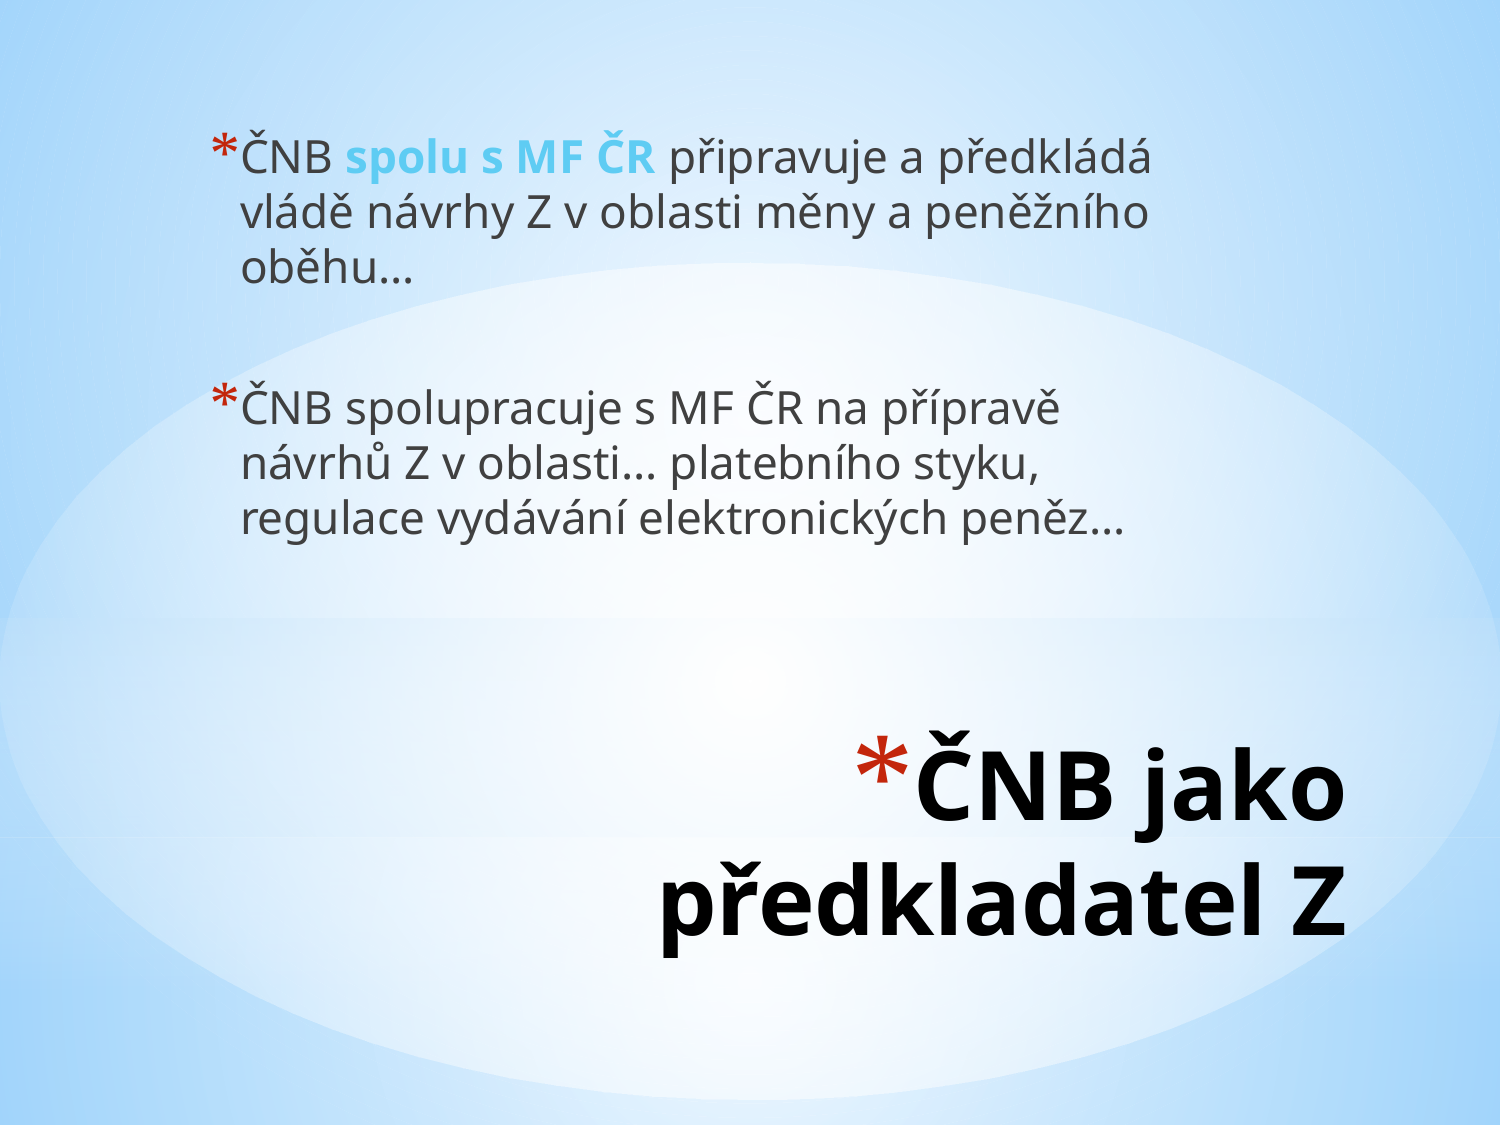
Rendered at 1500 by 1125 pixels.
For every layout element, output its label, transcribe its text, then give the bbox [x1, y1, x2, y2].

list ČNB spolu s MF ČR připravuje a předkládá vládě návrhy Z v oblasti měny a peněžního oběhu… ČNB spolupracuje s MF ČR na přípravě návrhů Z v oblasti… platebního styku, regulace vydávání elektronických peněz… [187, 120, 1238, 691]
title ČNB jako předkladatel Z [294, 717, 1363, 905]
